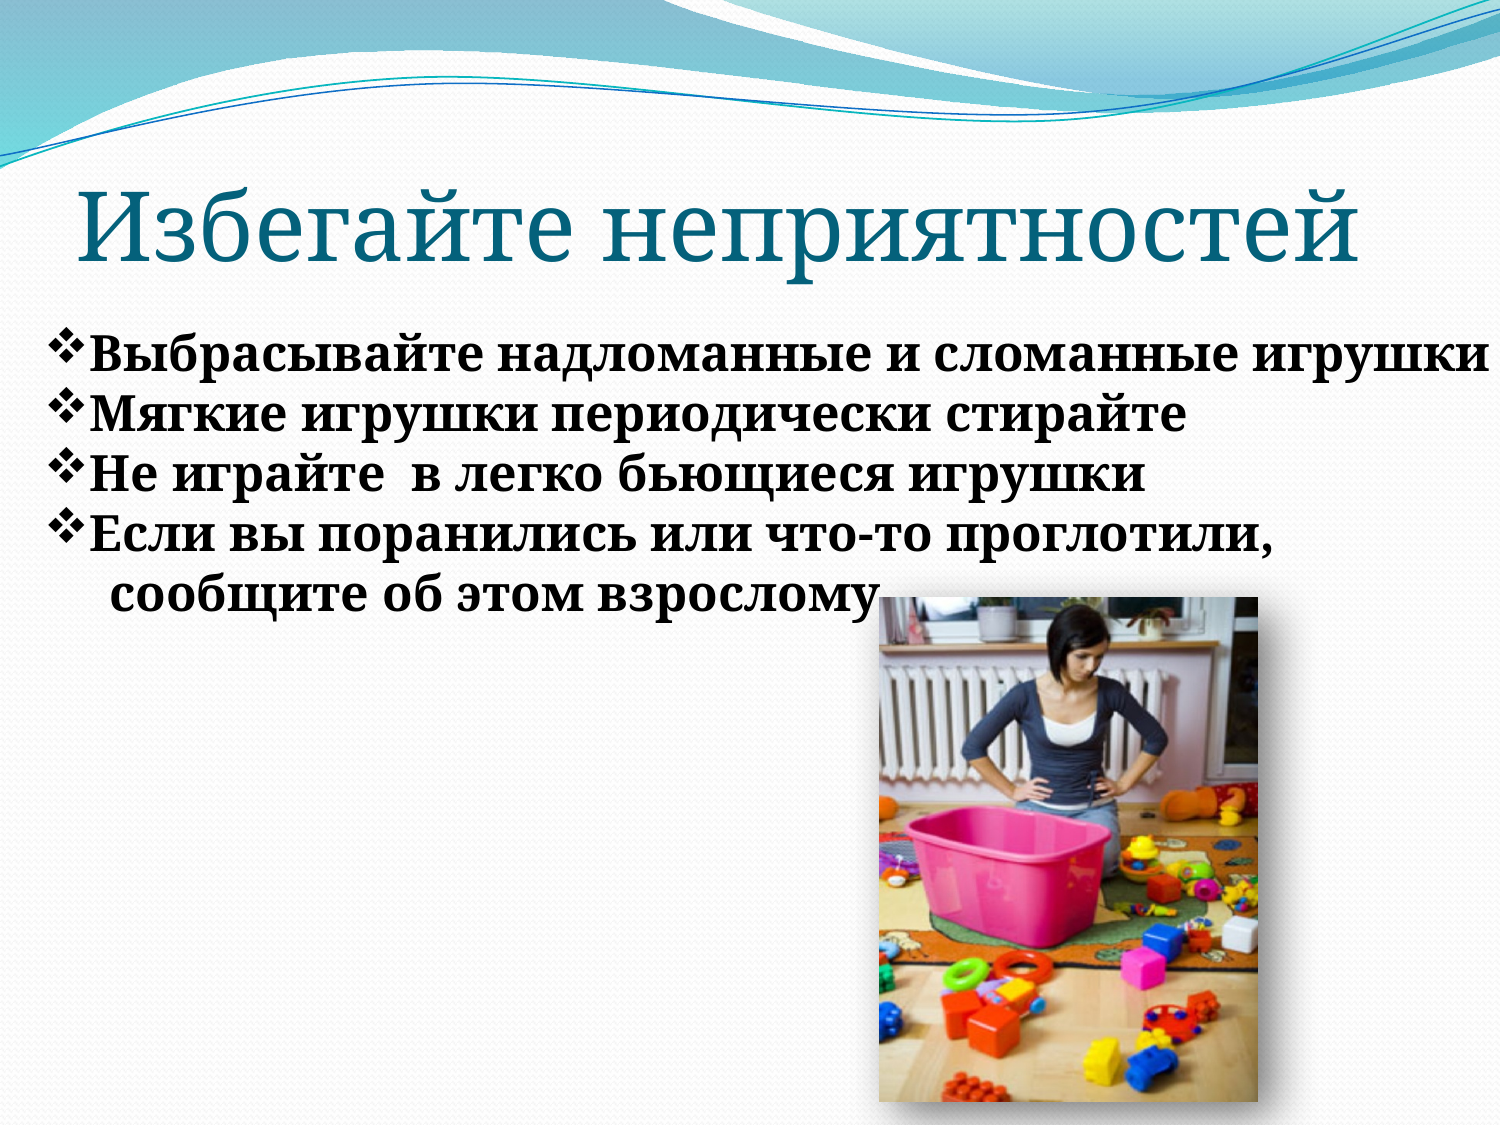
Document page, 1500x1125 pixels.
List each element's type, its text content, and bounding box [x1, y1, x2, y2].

text_box Выбрасывайте надломанные и сломанные игрушки Мягкие игрушки периодически стирайте Не играйте в легко бьющиеся игрушки Если вы поранились или что-то проглотили, сообщите об этом взрослому [29, 314, 1500, 630]
picture [879, 597, 1259, 1102]
title Избегайте неприятностей [75, 125, 1438, 314]
